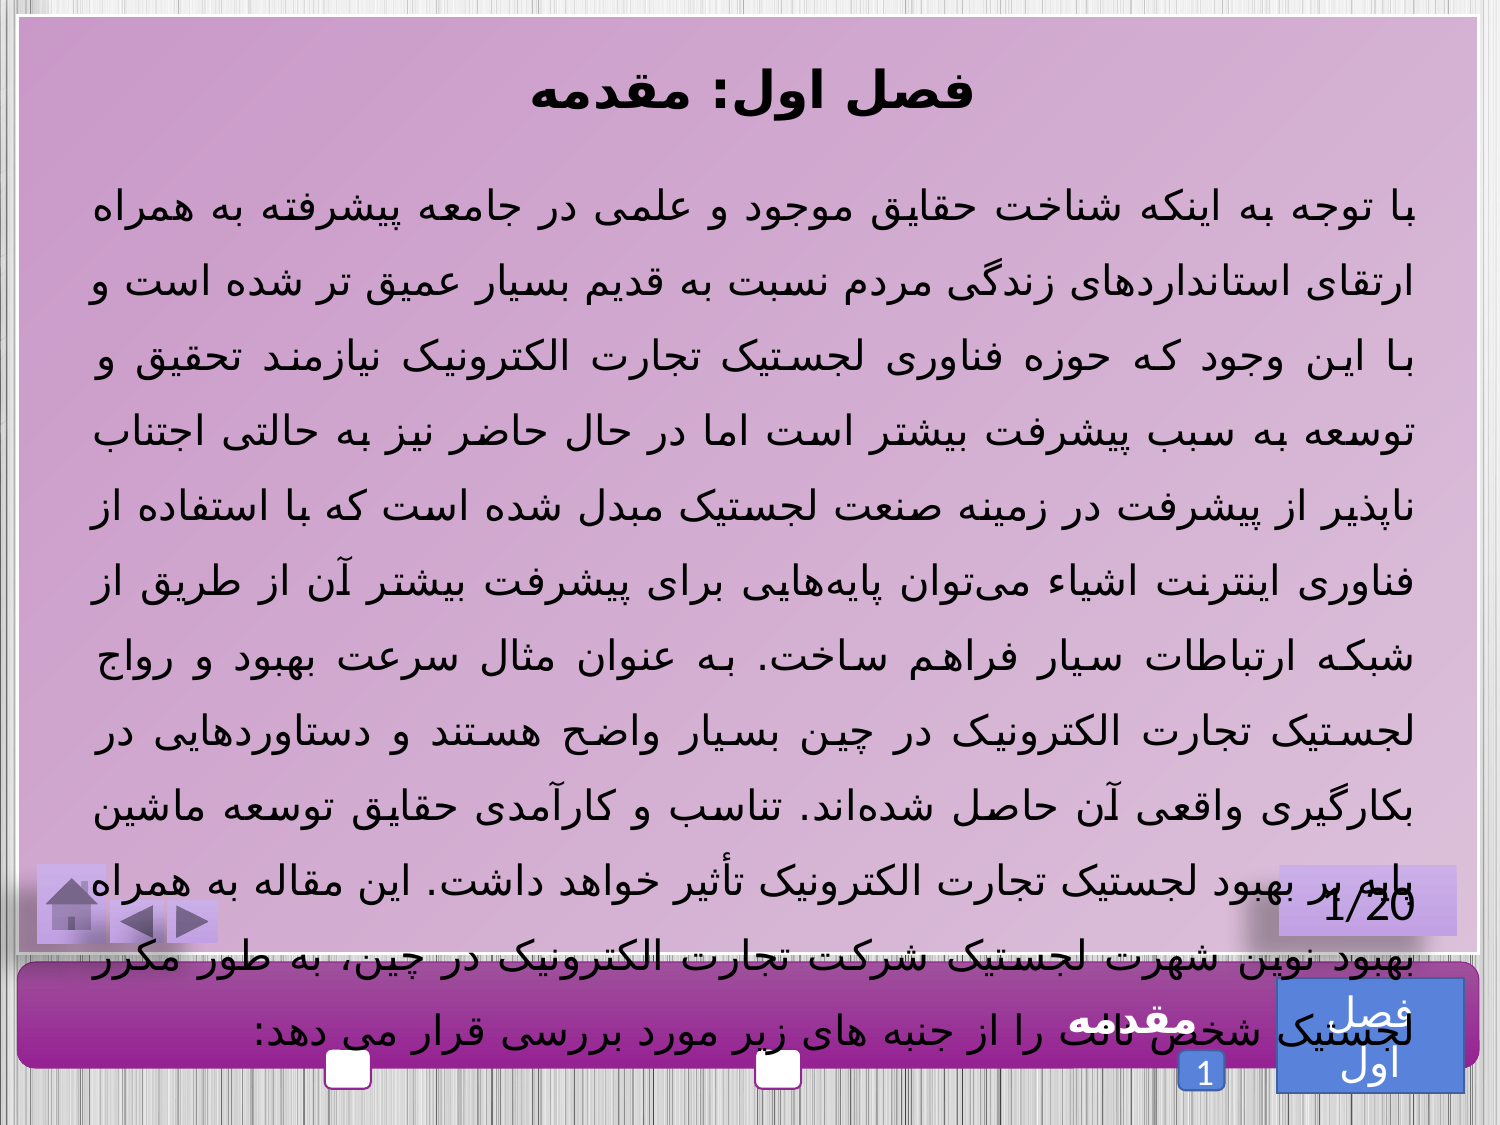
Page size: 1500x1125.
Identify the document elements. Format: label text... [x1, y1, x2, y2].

text_box [167, 900, 218, 943]
text_box [16, 14, 1480, 955]
text_box [121, 961, 1276, 1069]
text_box [109, 899, 165, 944]
picture [0, 0, 1500, 1125]
text_box [754, 1049, 803, 1090]
text_box [37, 27, 1457, 864]
text_box مقدمه [78, 984, 1213, 1049]
text_box 1/20 [1279, 864, 1457, 937]
text_box 1 [1177, 1049, 1226, 1092]
text_box [37, 863, 107, 945]
text_box [323, 1049, 372, 1090]
text_box فصل اول: مقدمه با توجه به اینکه شناخت حقایق موجود و علمی در جامعه پیشرفته به همراه ارتقای استانداردهای زندگی مردم نسبت به قدیم بسیار عمیق تر شده است و با این وجود که حوزه فناوری لجستیک تجارت الکترونیک نیازمند تحقیق و توسعه به سبب پیشرفت بیشتر است اما در حال حاضر نیز به حالتی اجتناب ناپذیر از پیشرفت در زمینه صنعت لجستیک مبدل شده است که با استفاده از فناوری اینترنت اشیاء می‌توان پایه‌هایی برای پیشرفت بیشتر آن از طریق از شبکه ارتباطات سیار فراهم ساخت. به عنوان مثال سرعت بهبود و رواج لجستیک تجارت الکترونیک در چین بسیار واضح هستند و دستاوردهایی در بکارگیری واقعی آن حاصل شده‌اند. تناسب و کارآمدی حقایق توسعه ماشین پایه بر بهبود لجستیک تجارت الکترونیک تأثیر خواهد داشت. این مقاله به همراه بهبود نوین شهرت لجستیک شرکت تجارت الکترونیک در چین، به طور مکرر لجستیک شخص ثالث را از جنبه های زیر مورد بررسی قرار می دهد: [75, 49, 1431, 841]
text_box [16, 983, 326, 1069]
text_box [1402, 961, 1480, 1068]
text_box فصل اول [1276, 977, 1465, 1094]
